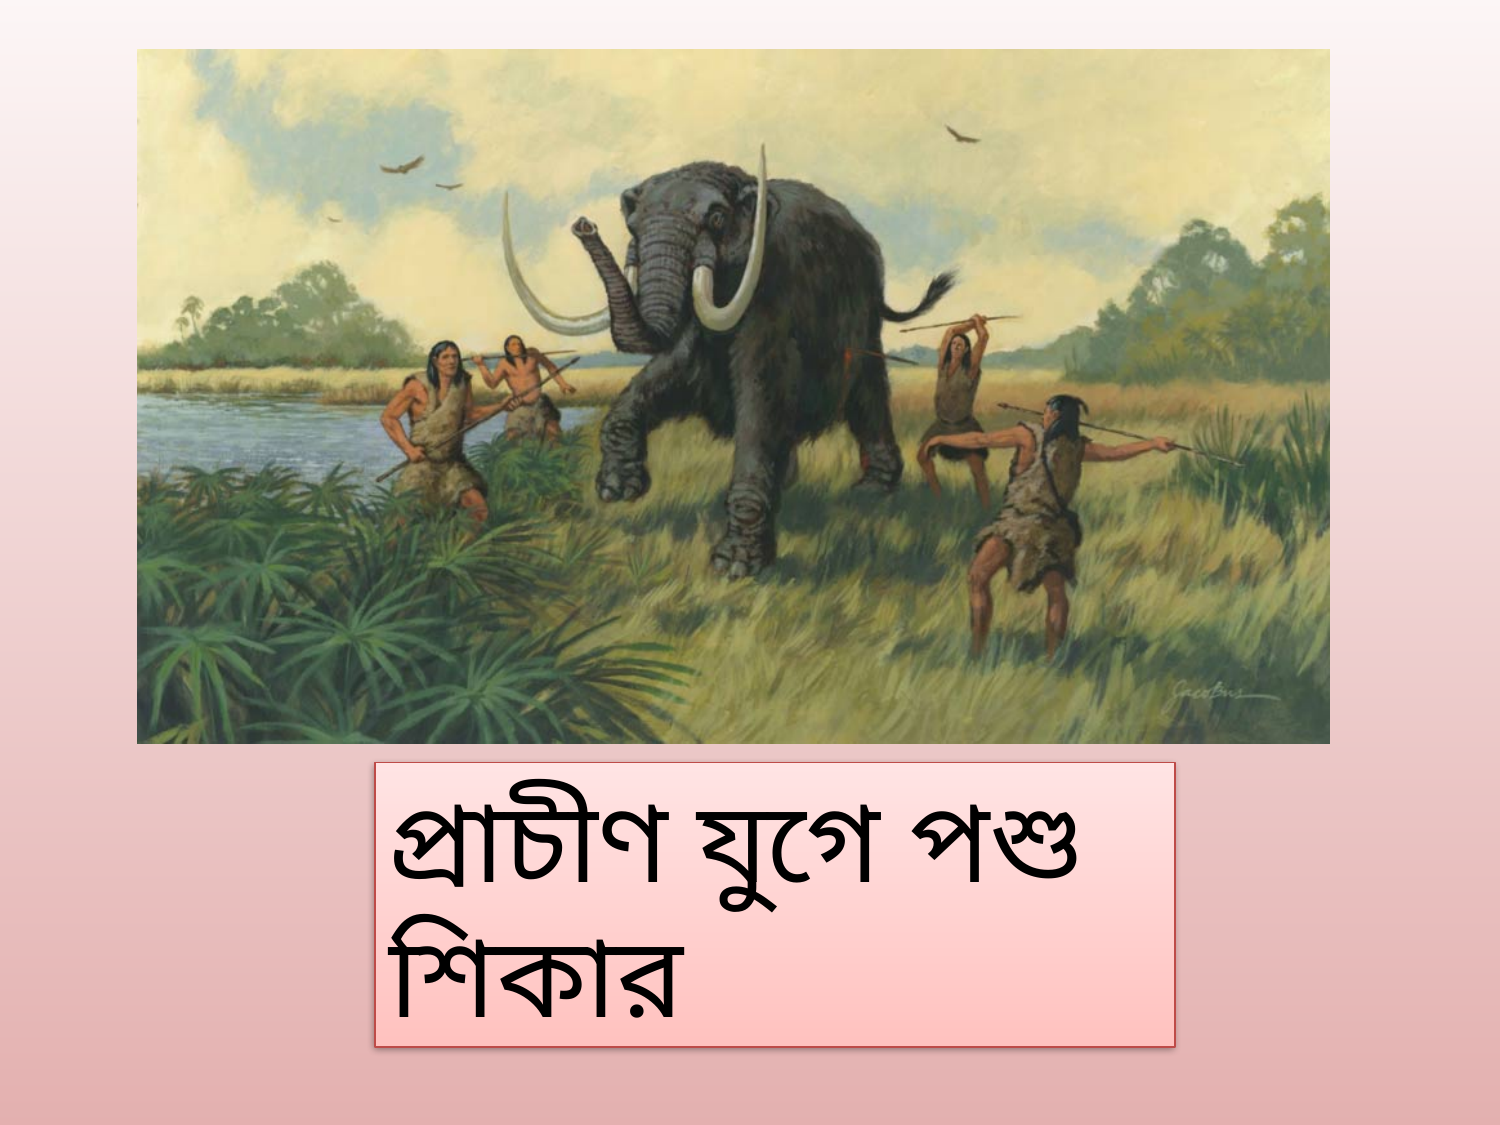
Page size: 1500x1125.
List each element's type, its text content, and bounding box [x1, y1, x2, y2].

text_box প্রাচীণ যুগে পশু শিকার [374, 762, 1176, 1048]
picture [137, 49, 1330, 744]
